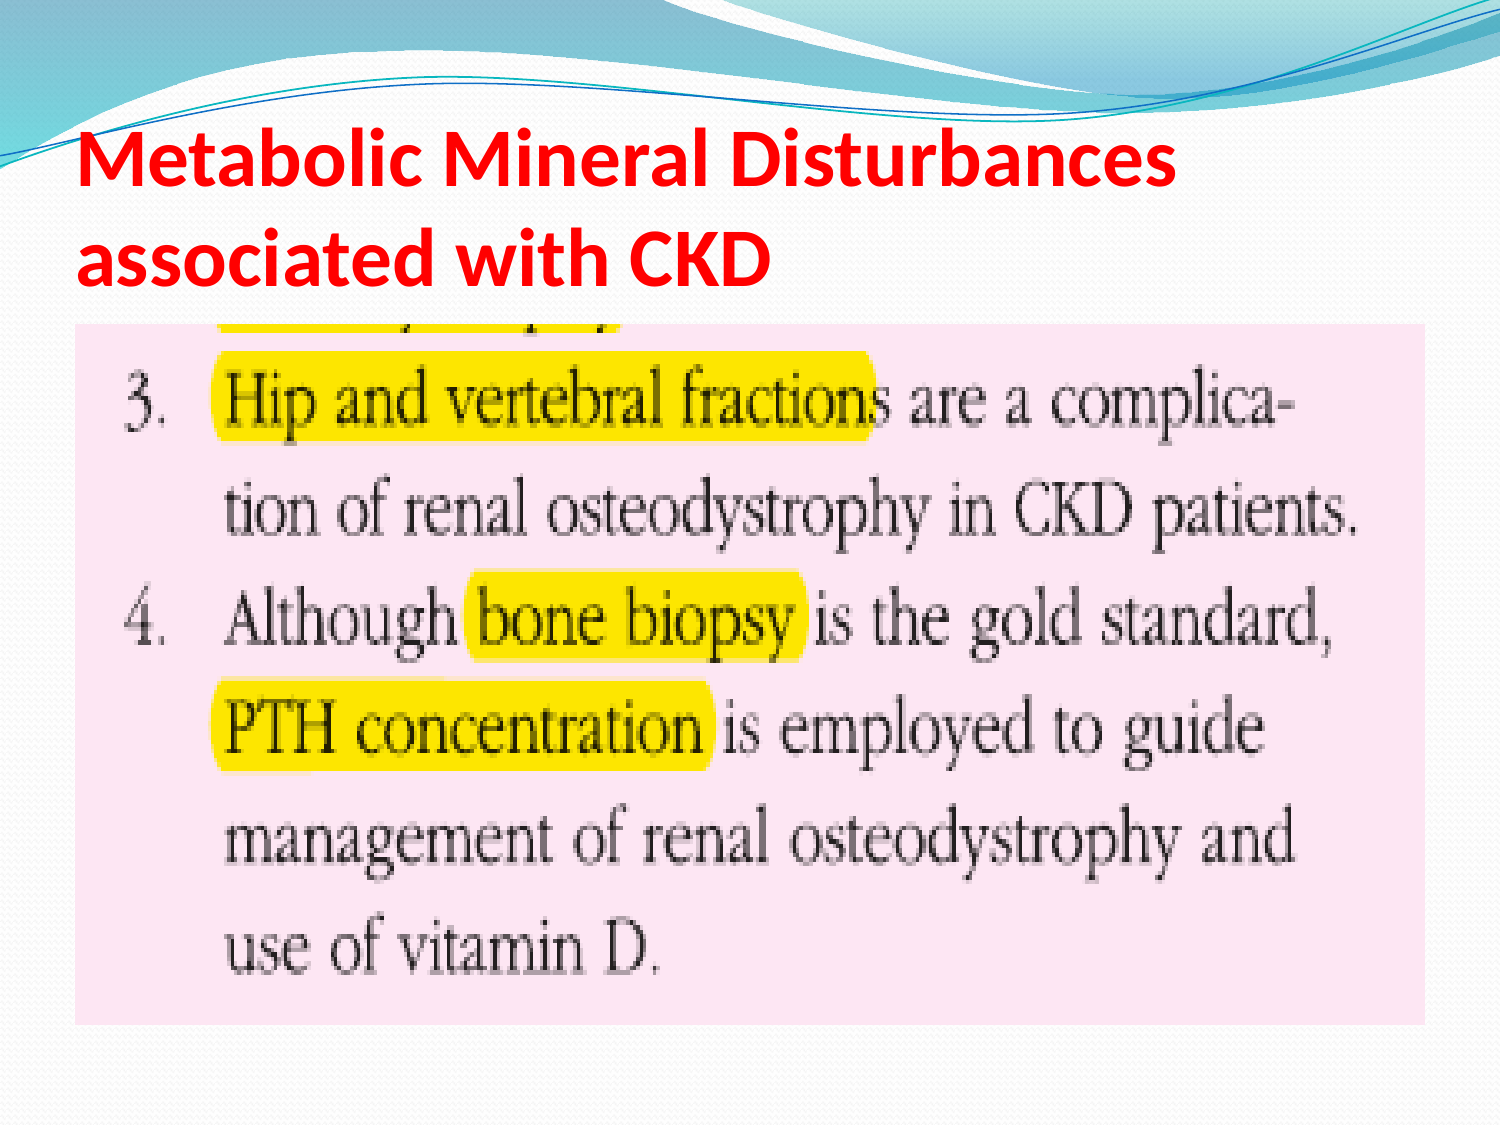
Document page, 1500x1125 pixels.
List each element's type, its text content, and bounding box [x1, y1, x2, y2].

title Metabolic Mineral Disturbances associated with CKD [75, 115, 1425, 303]
picture [74, 324, 1426, 1026]
